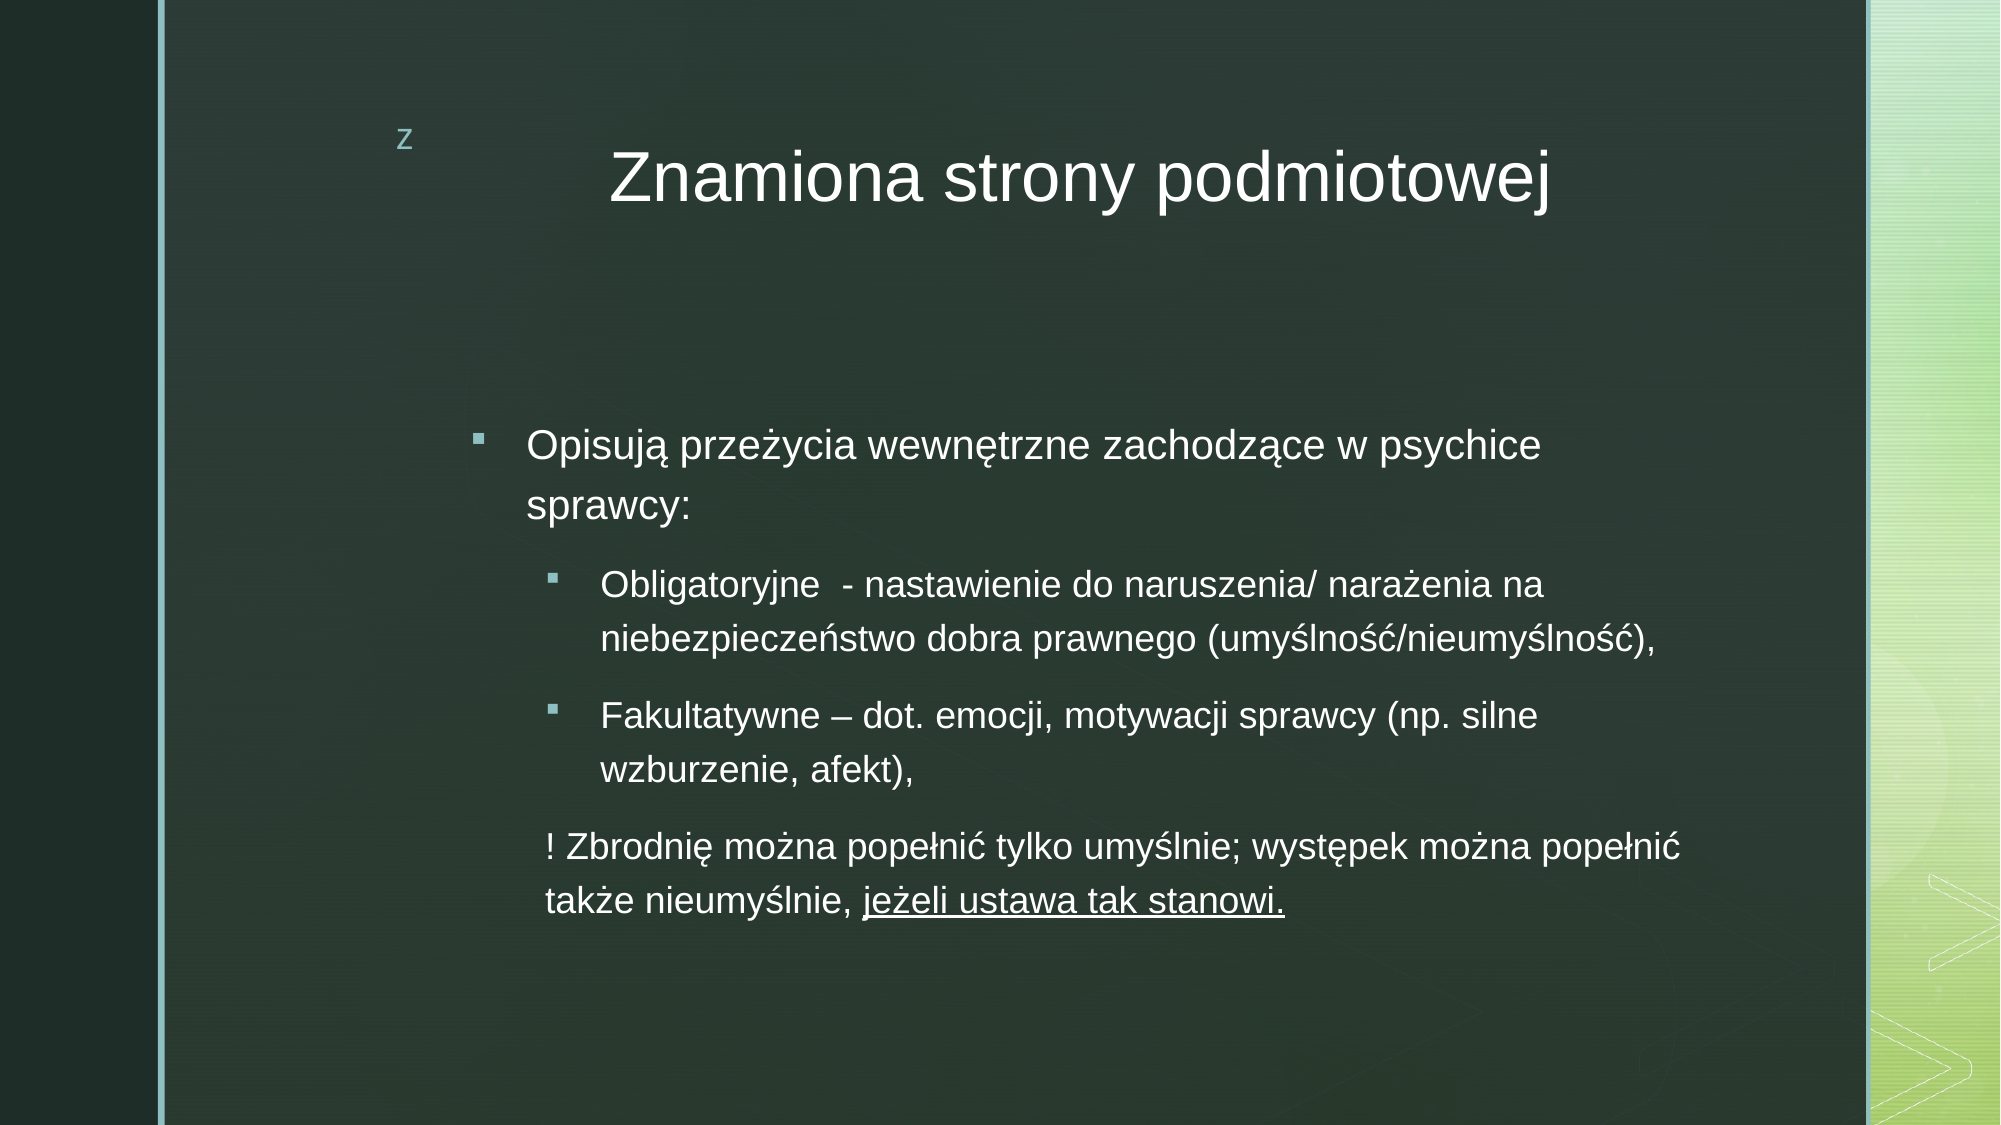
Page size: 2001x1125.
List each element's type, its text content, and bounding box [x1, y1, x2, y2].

title Znamiona strony podmiotowej [428, 132, 1734, 310]
picture [1871, 0, 2001, 1125]
list Opisują przeżycia wewnętrzne zachodzące w psychice sprawcy: Obligatoryjne - nastawienie do naruszenia/ narażenia na niebezpieczeństwo dobra prawnego (umyślność/nieumyślność), Fakultatywne – dot. emocji, motywacji sprawcy (np. silne wzburzenie, afekt), ! Zbrodnię można popełnić tylko umyślnie; występek można popełnić także nieumyślnie, jeżeli ustawa tak stanowi. [454, 336, 1734, 993]
